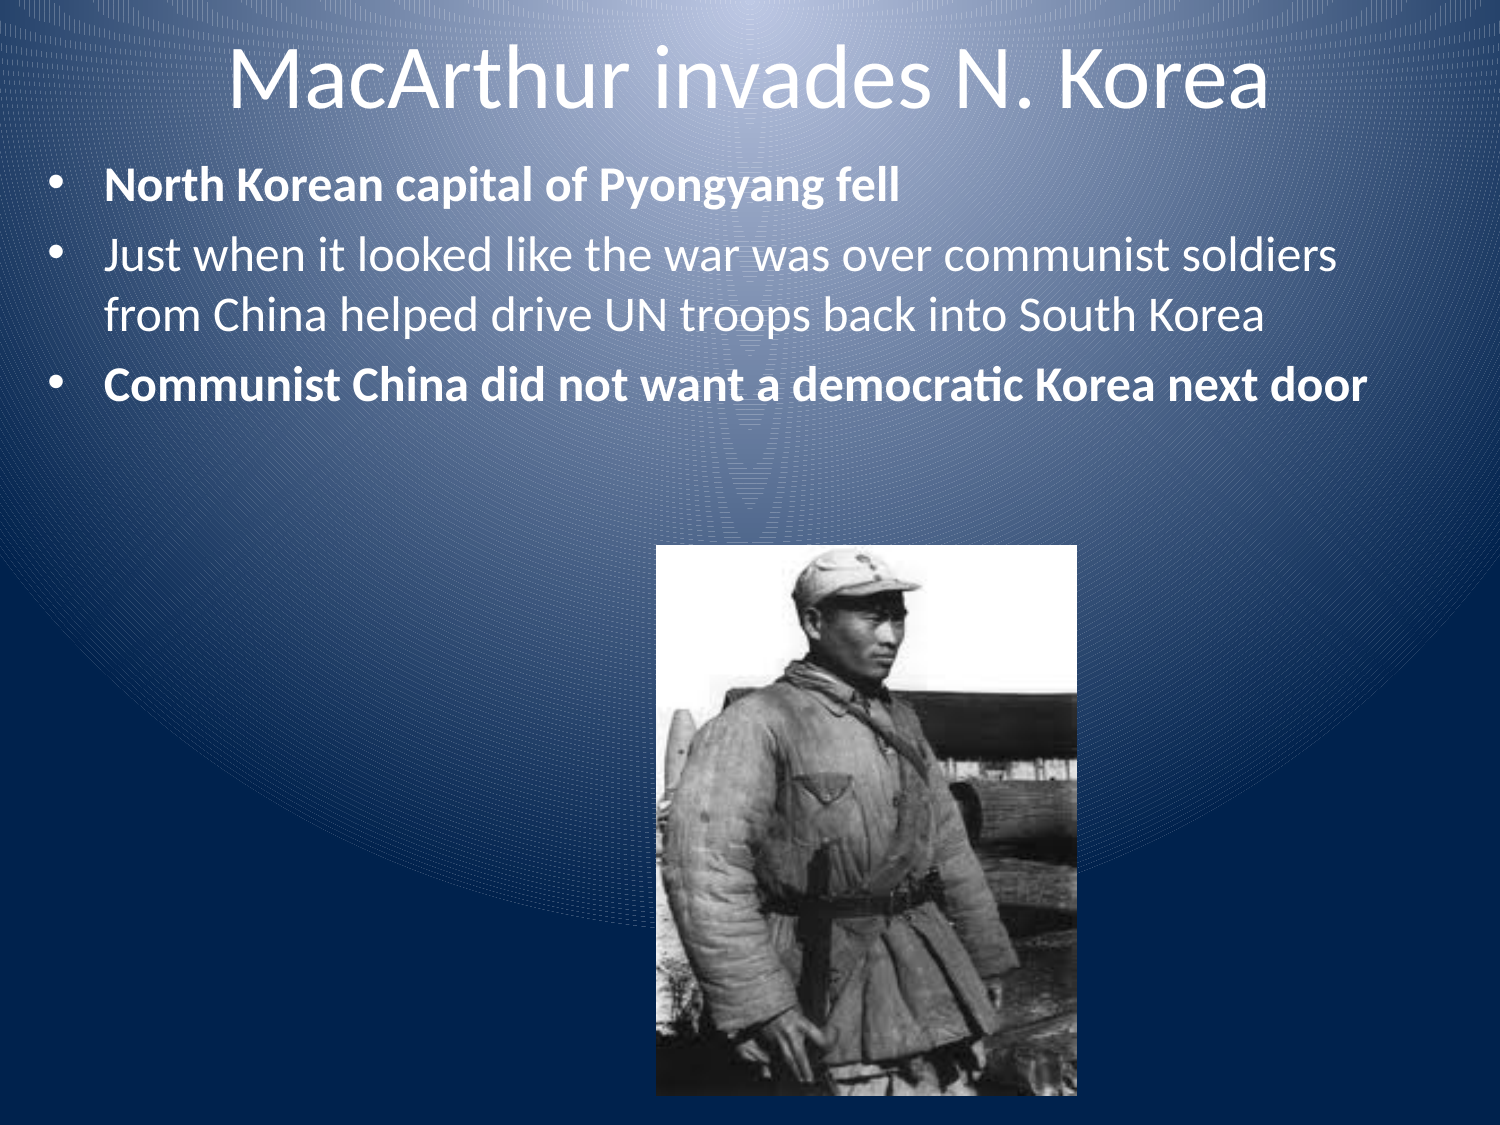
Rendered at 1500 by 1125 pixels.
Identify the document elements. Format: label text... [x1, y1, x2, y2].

picture [655, 545, 1077, 1096]
list North Korean capital of Pyongyang fell Just when it looked like the war was over communist soldiers from China helped drive UN troops back into South Korea Communist China did not want a democratic Korea next door [32, 143, 1425, 1005]
title MacArthur invades N. Korea [75, 0, 1425, 143]
